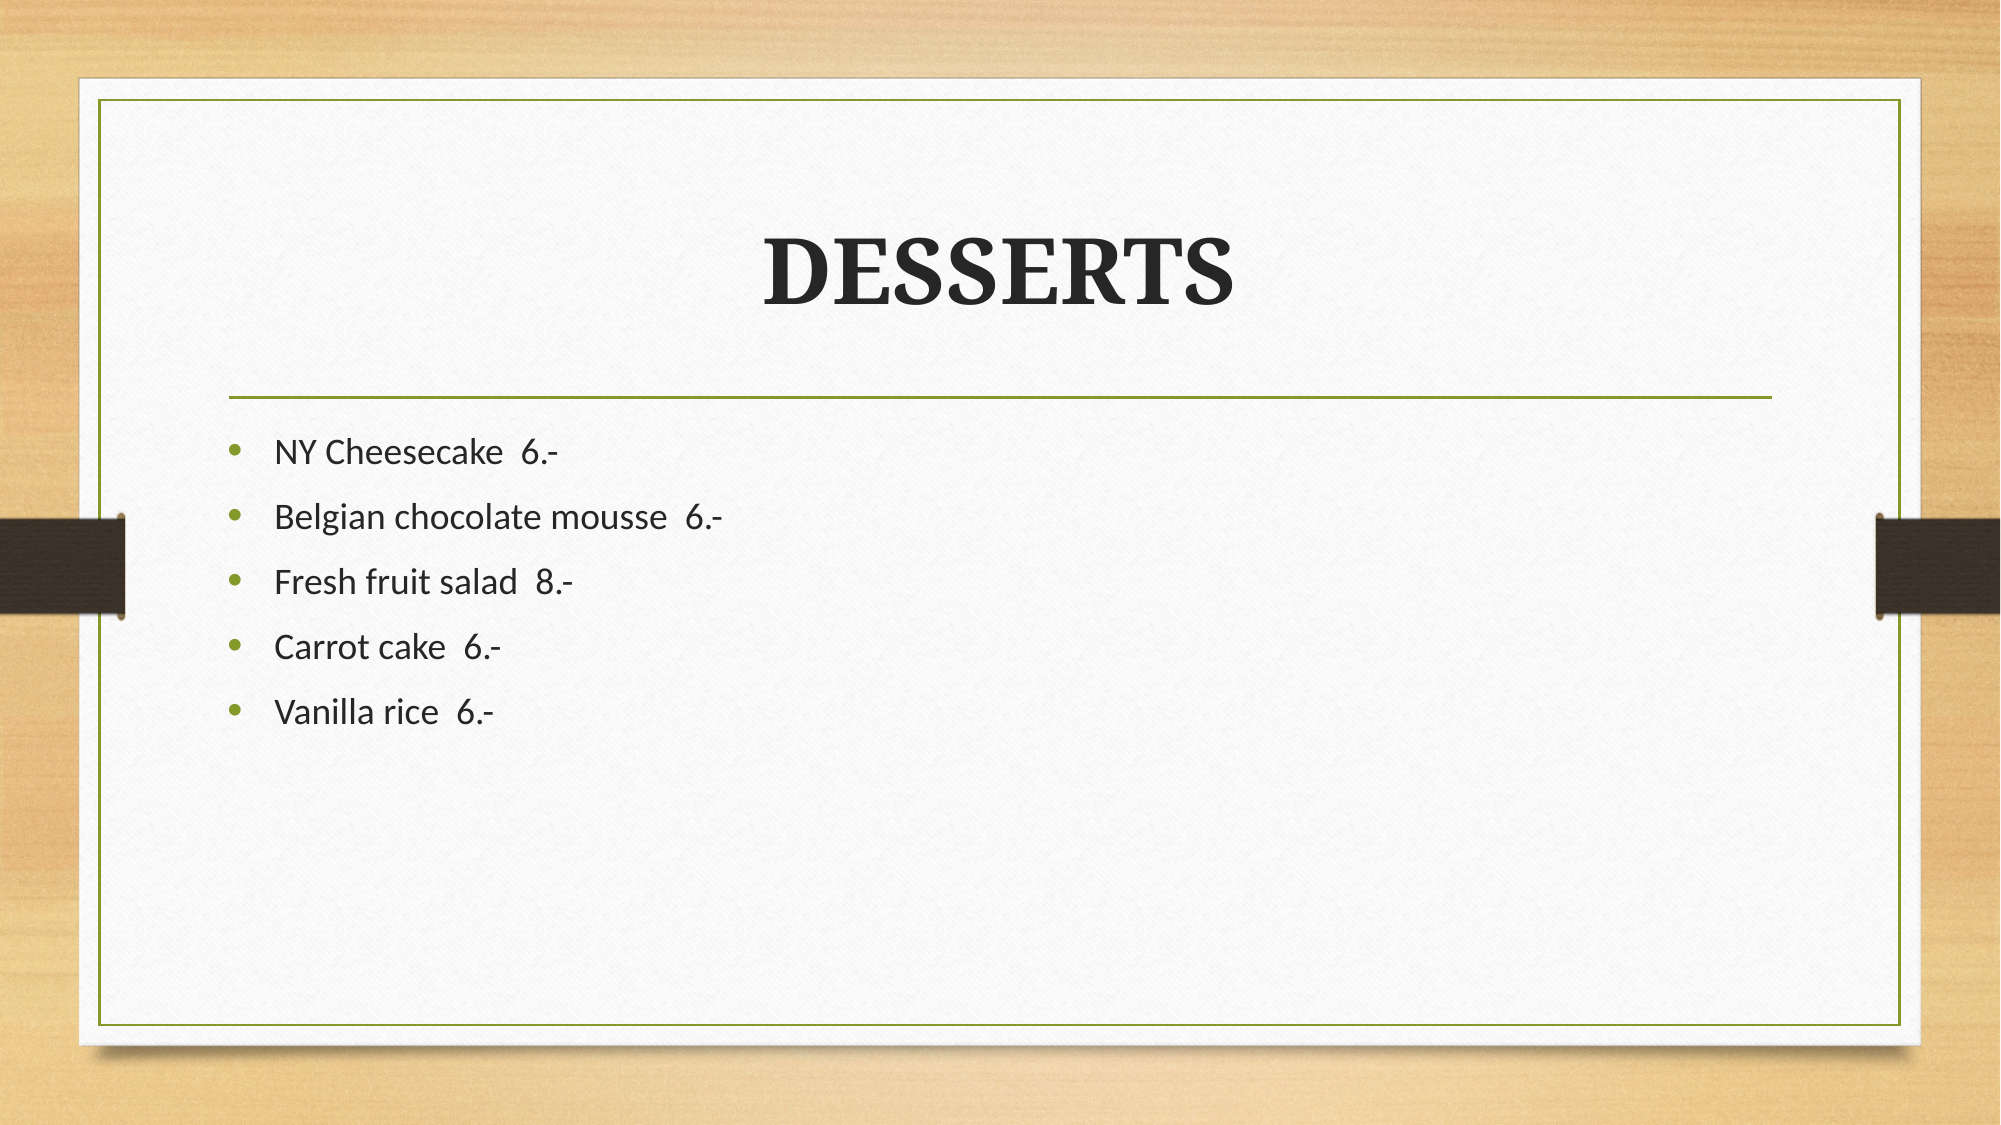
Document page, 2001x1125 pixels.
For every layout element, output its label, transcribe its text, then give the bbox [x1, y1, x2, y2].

list NY Cheesecake 6.- Belgian chocolate mousse 6.- Fresh fruit salad 8.- Carrot cake 6.- Vanilla rice 6.- [212, 419, 1788, 964]
picture [0, 0, 2001, 1125]
title DESSERTS [212, 161, 1788, 375]
